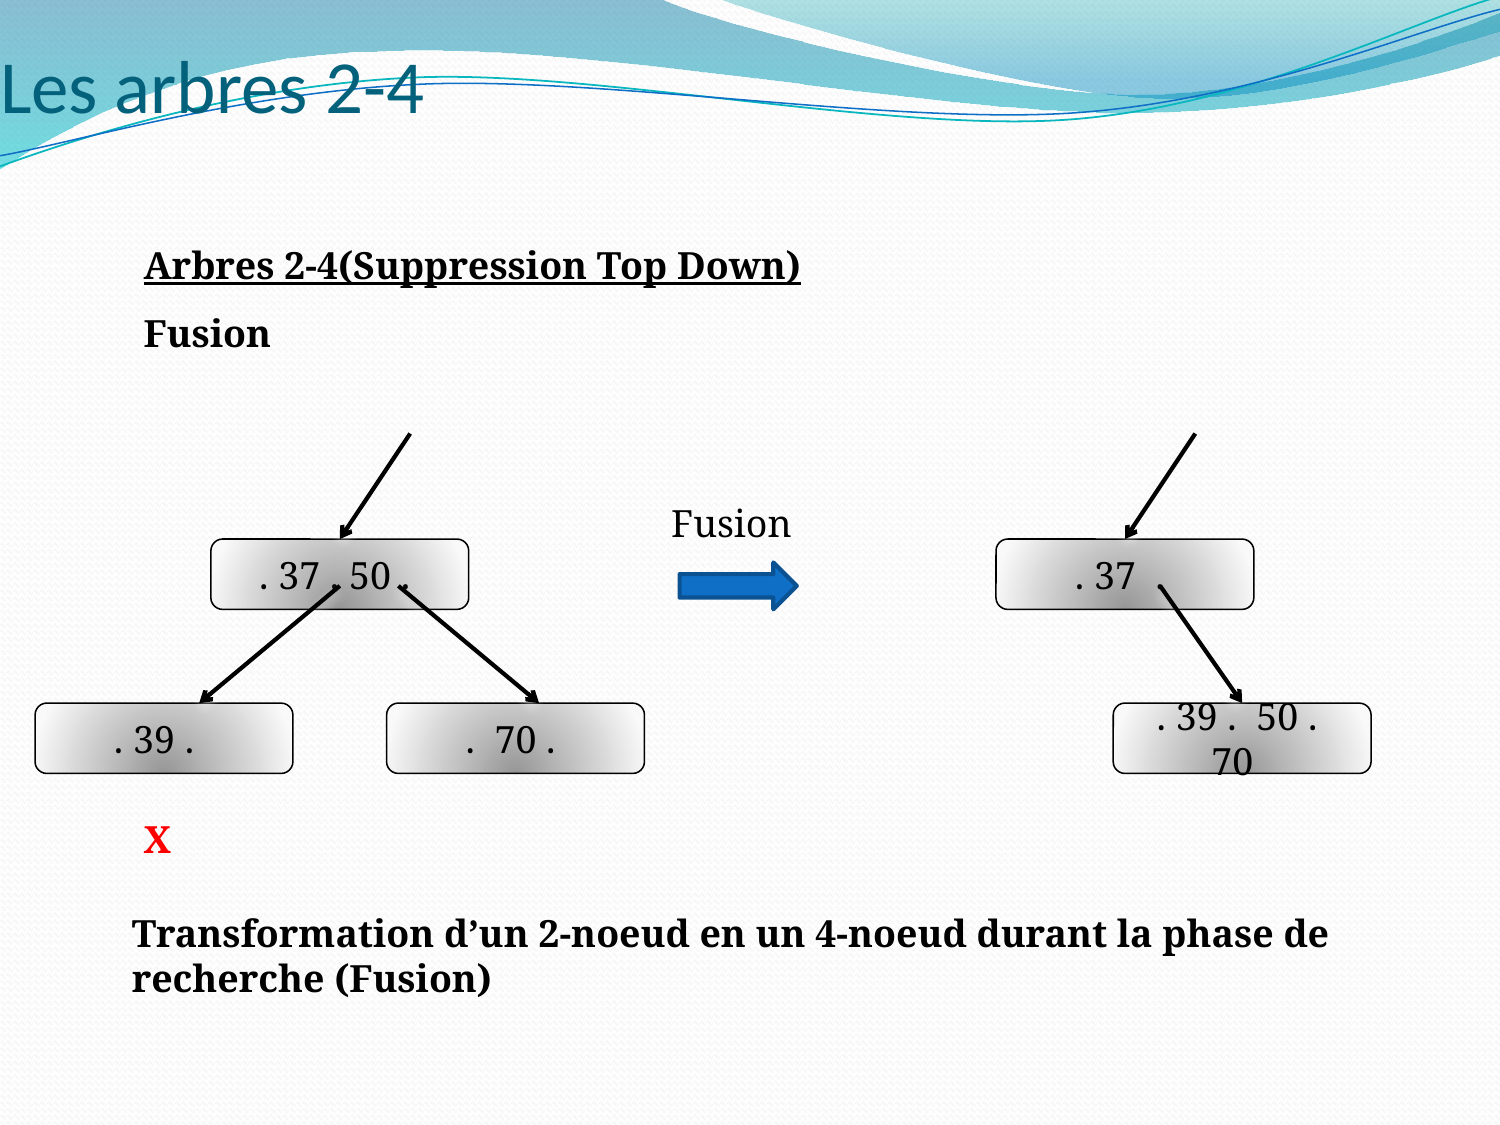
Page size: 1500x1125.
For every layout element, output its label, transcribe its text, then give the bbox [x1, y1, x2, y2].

text_box [677, 560, 799, 612]
text_box Fusion [656, 492, 832, 552]
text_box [34, 433, 645, 870]
title Les arbres 2-4 [0, 0, 1500, 129]
text_box Fusion [128, 302, 1418, 363]
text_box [995, 433, 1372, 774]
text_box Arbres 2-4(Suppression Top Down) [128, 234, 1137, 295]
text_box Transformation d’un 2-noeud en un 4-noeud durant la phase de recherche (Fusion) [117, 902, 1407, 1008]
